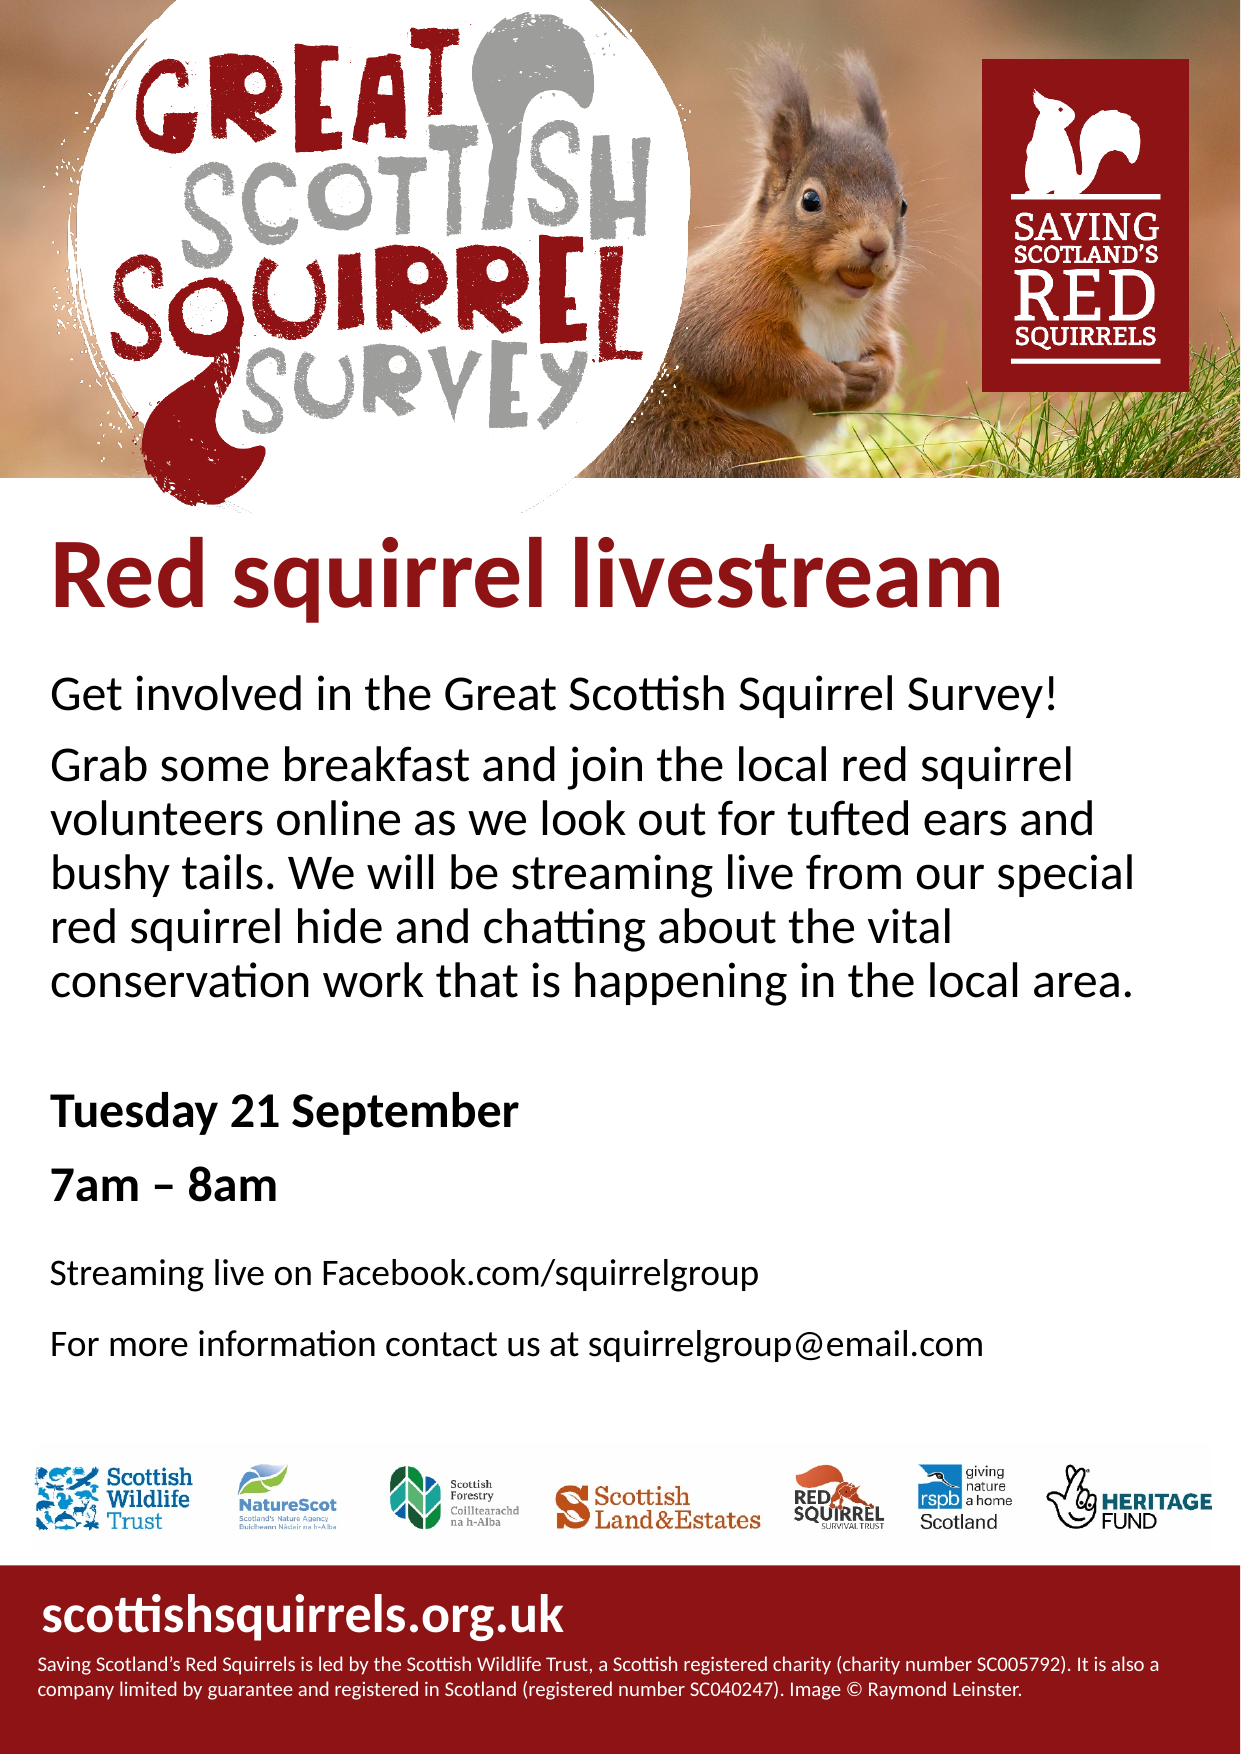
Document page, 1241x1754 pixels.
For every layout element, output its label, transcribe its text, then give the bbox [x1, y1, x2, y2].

picture [34, 1443, 1212, 1551]
list Get involved in the Great Scottish Squirrel Survey! Grab some breakfast and join the local red squirrel volunteers online as we look out for tufted ears and bushy tails. We will be streaming live from our special red squirrel hide and chatting about the vital conservation work that is happening in the local area. [35, 659, 1200, 1073]
list Streaming live on Facebook.com/squirrelgroup [34, 1245, 1197, 1317]
list Tuesday 21 September [35, 1076, 1198, 1148]
list Red squirrel livestream [35, 513, 1200, 658]
picture [0, 0, 1241, 513]
list For more information contact us at squirrelgroup@email.com [35, 1316, 1198, 1388]
list 7am – 8am [34, 1151, 1197, 1222]
